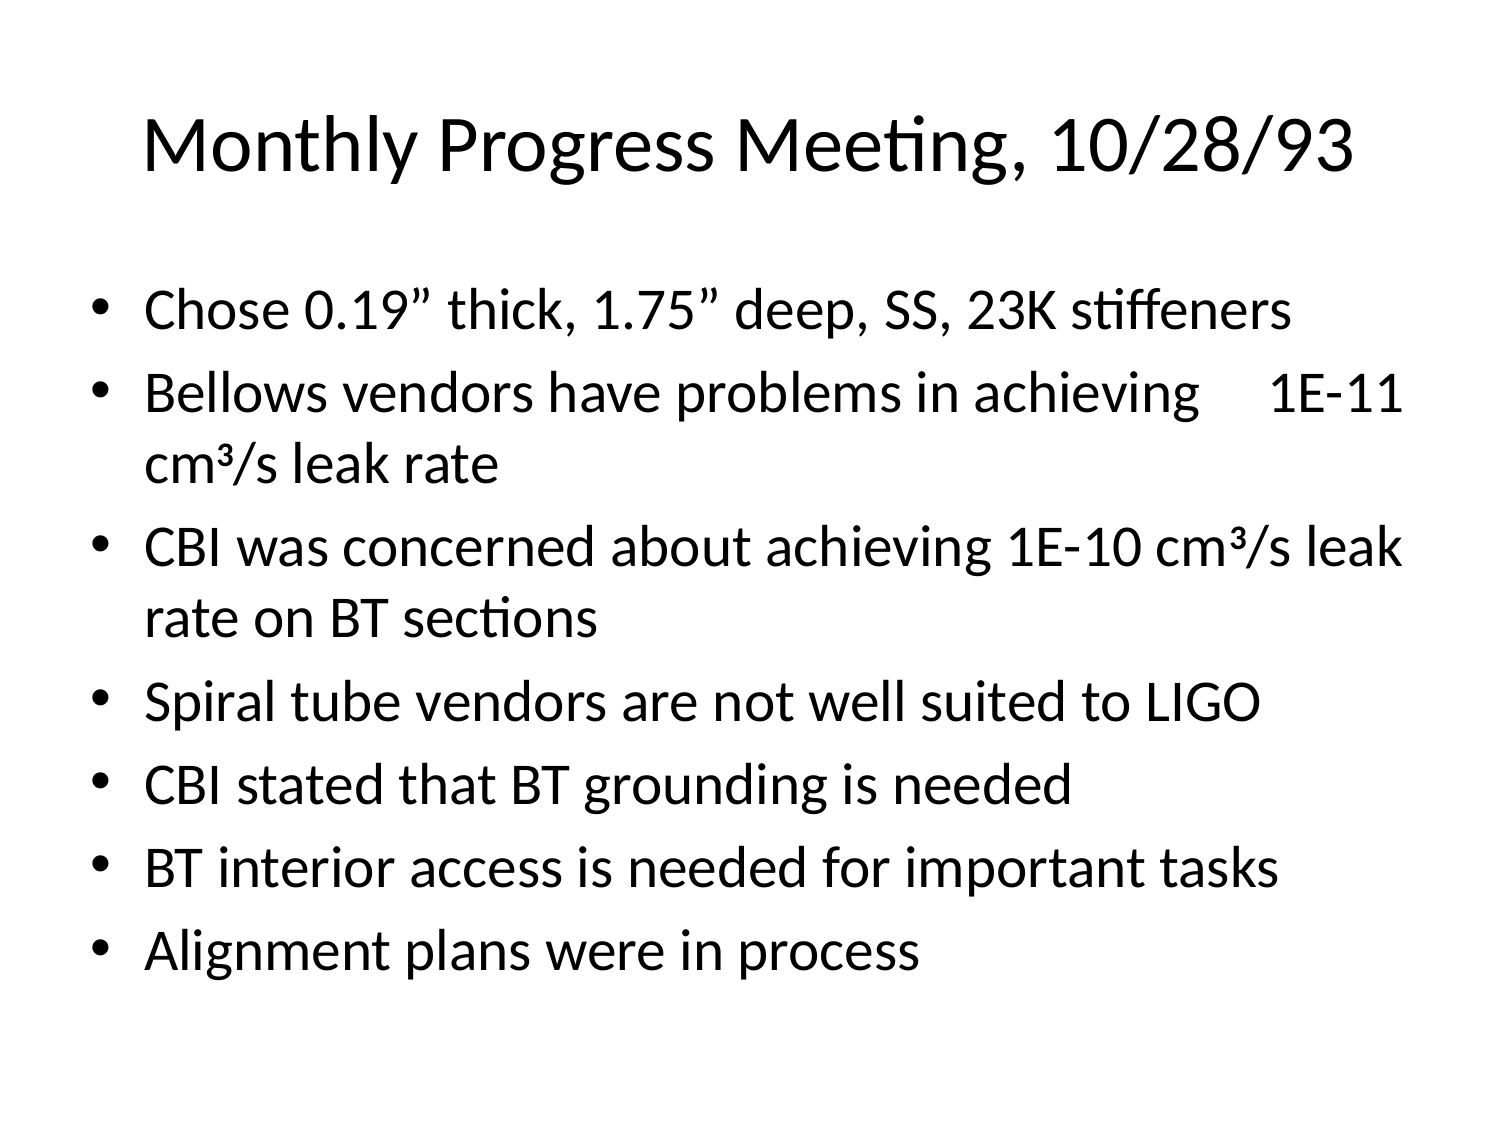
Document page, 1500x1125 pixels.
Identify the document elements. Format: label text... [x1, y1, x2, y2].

title Monthly Progress Meeting, 10/28/93 [75, 45, 1425, 233]
list Chose 0.19” thick, 1.75” deep, SS, 23K stiffeners Bellows vendors have problems in achieving 1E-11 cm3/s leak rate CBI was concerned about achieving 1E-10 cm3/s leak rate on BT sections Spiral tube vendors are not well suited to LIGO CBI stated that BT grounding is needed BT interior access is needed for important tasks Alignment plans were in process [75, 262, 1425, 1005]
